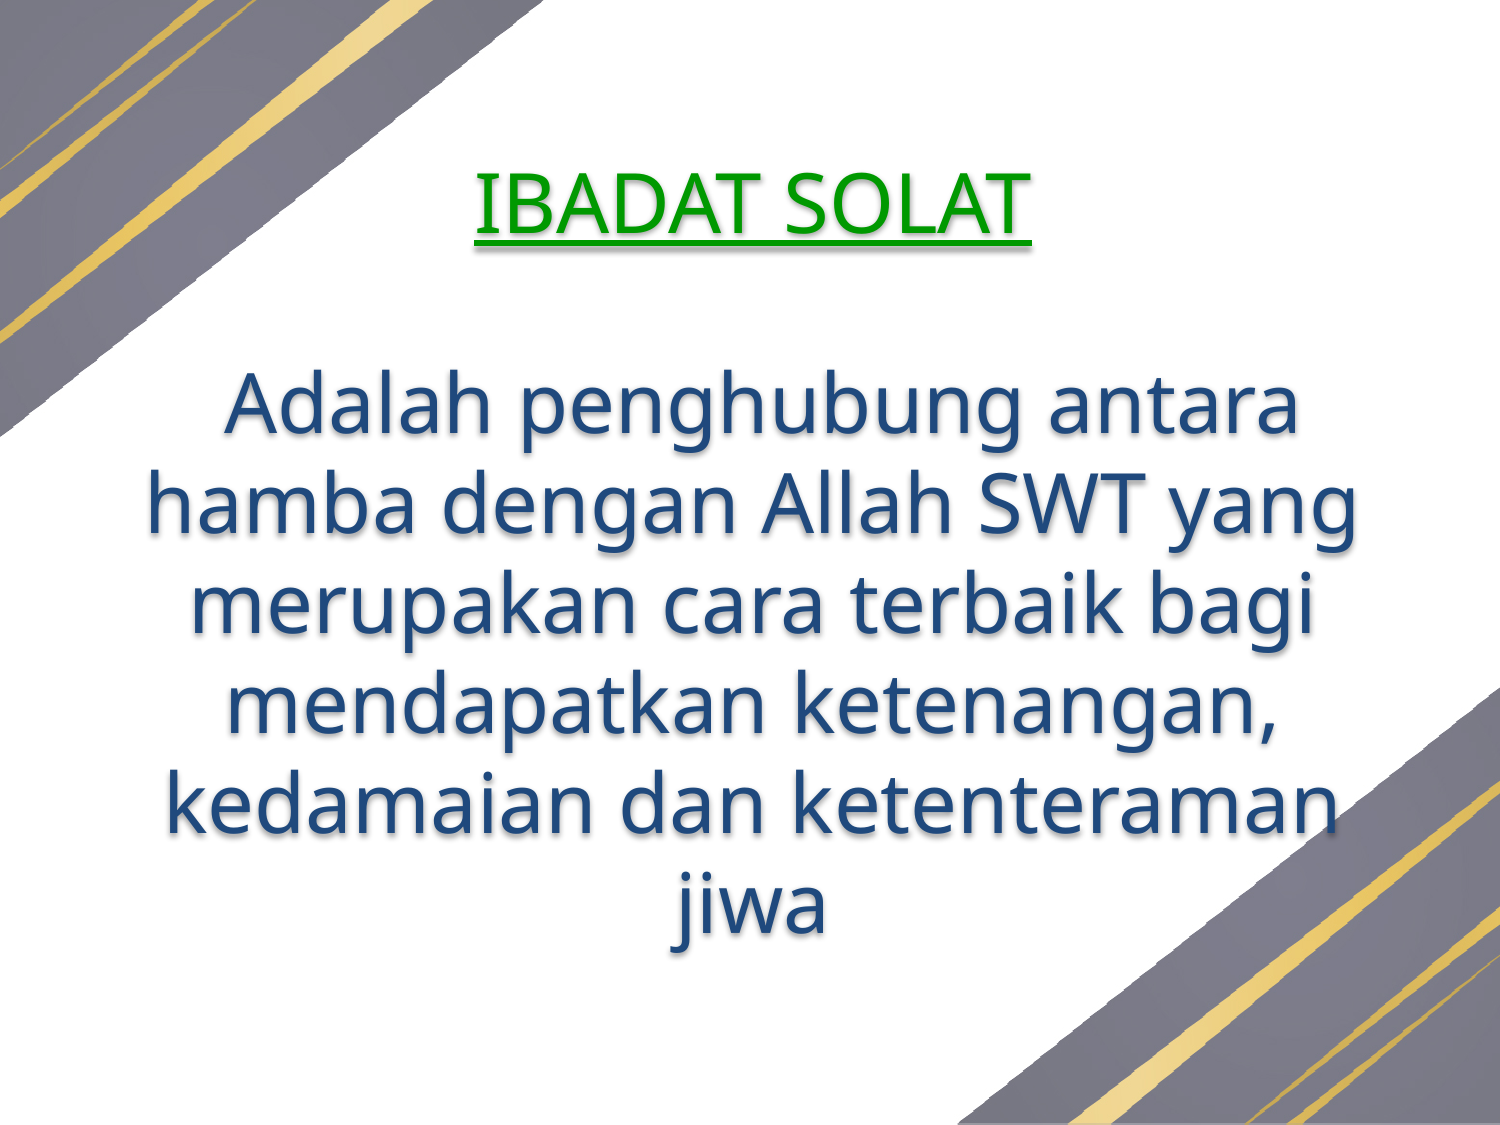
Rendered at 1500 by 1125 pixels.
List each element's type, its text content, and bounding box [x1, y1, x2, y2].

text_box IBADAT SOLAT Adalah penghubung antara hamba dengan Allah SWT yang merupakan cara terbaik bagi mendapatkan ketenangan, kedamaian dan ketenteraman jiwa [42, 61, 1464, 1039]
picture [0, 0, 1500, 1125]
